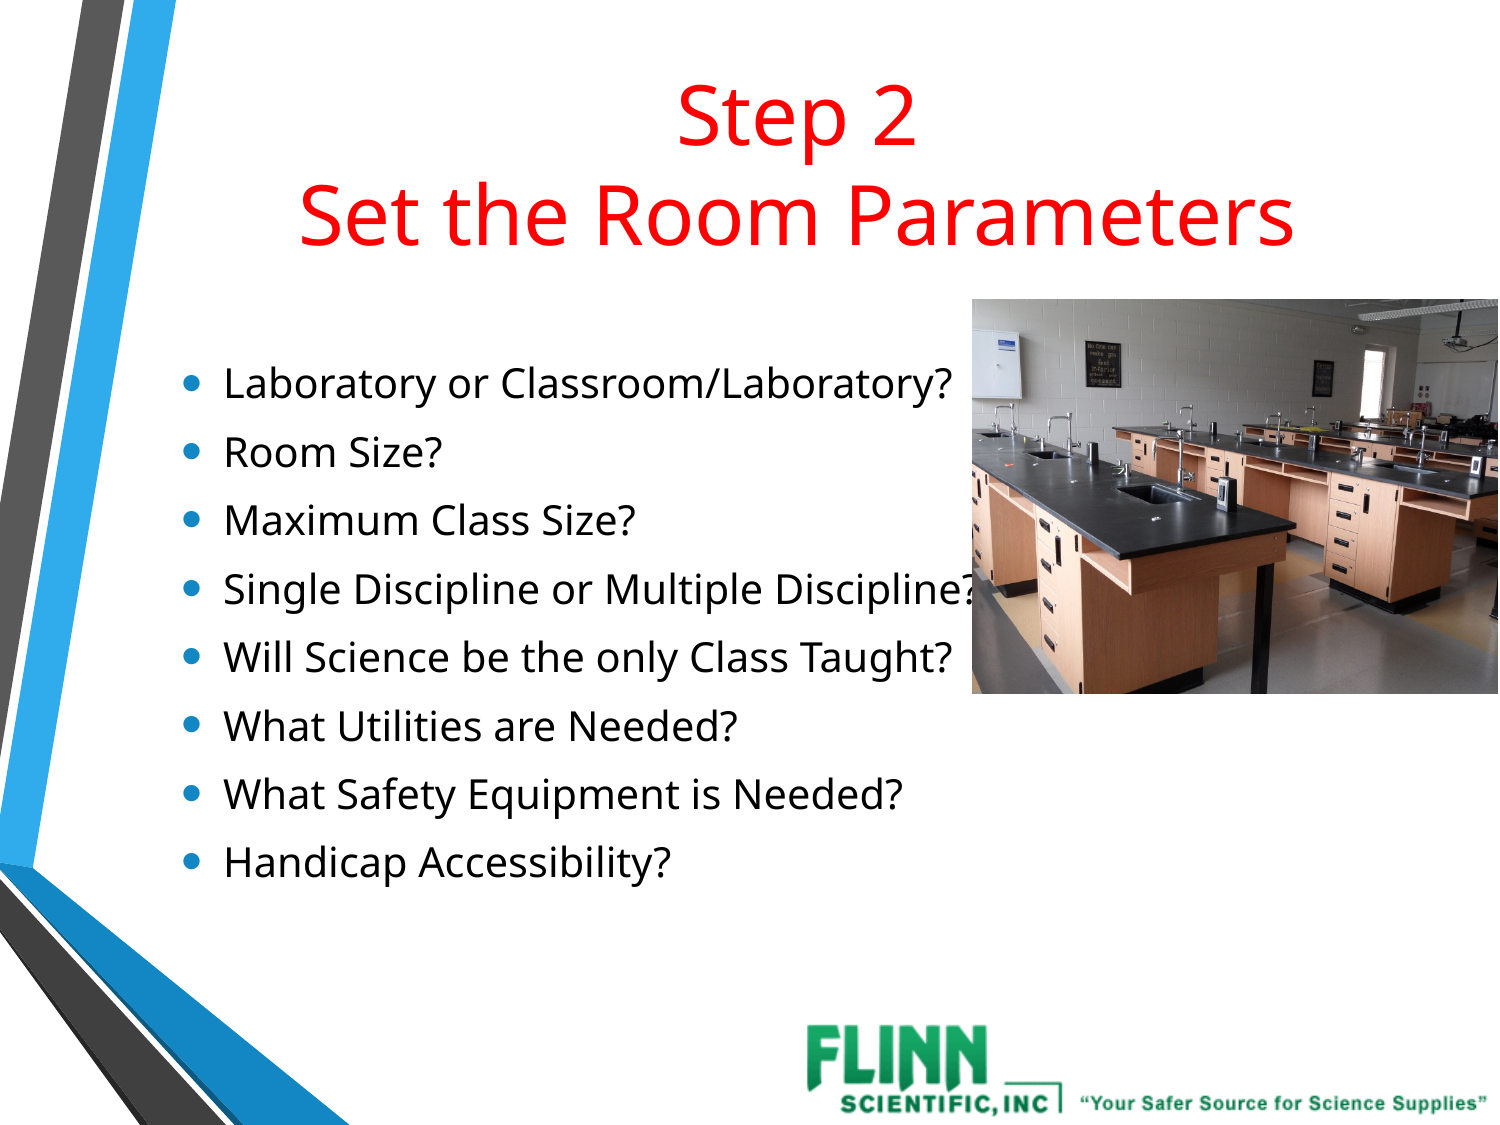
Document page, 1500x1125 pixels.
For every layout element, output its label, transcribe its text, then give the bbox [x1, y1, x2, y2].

picture [972, 299, 1499, 694]
list Laboratory or Classroom/Laboratory? Room Size? Maximum Class Size? Single Discipline or Multiple Discipline? Will Science be the only Class Taught? What Utilities are Needed? What Safety Equipment is Needed? Handicap Accessibility? [166, 350, 1430, 897]
picture [795, 1019, 1500, 1125]
title Step 2 Set the Room Parameters [166, 0, 1430, 325]
